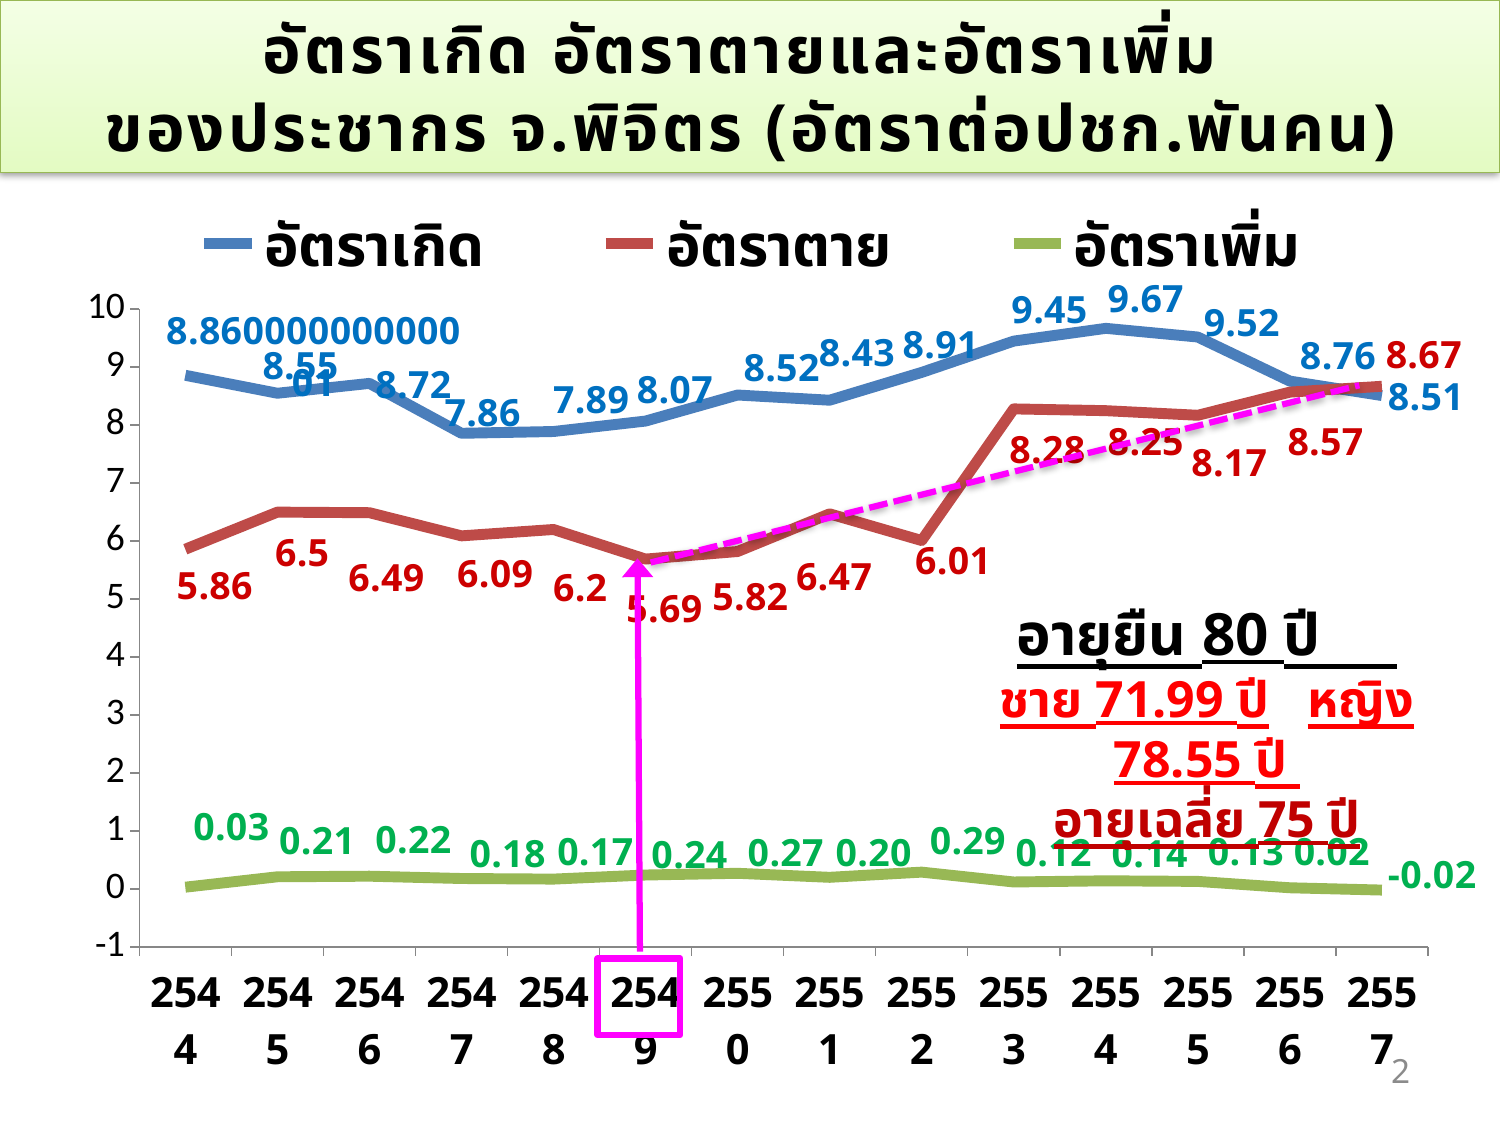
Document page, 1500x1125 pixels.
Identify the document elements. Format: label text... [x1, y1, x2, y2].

text_box อัตราเกิด อัตราตายและอัตราเพิ่ม ของประชากร จ.พิจิตร (อัตราต่อปชก.พันคน) [0, 0, 1500, 173]
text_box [650, 385, 1360, 563]
chart [0, 159, 1478, 1094]
